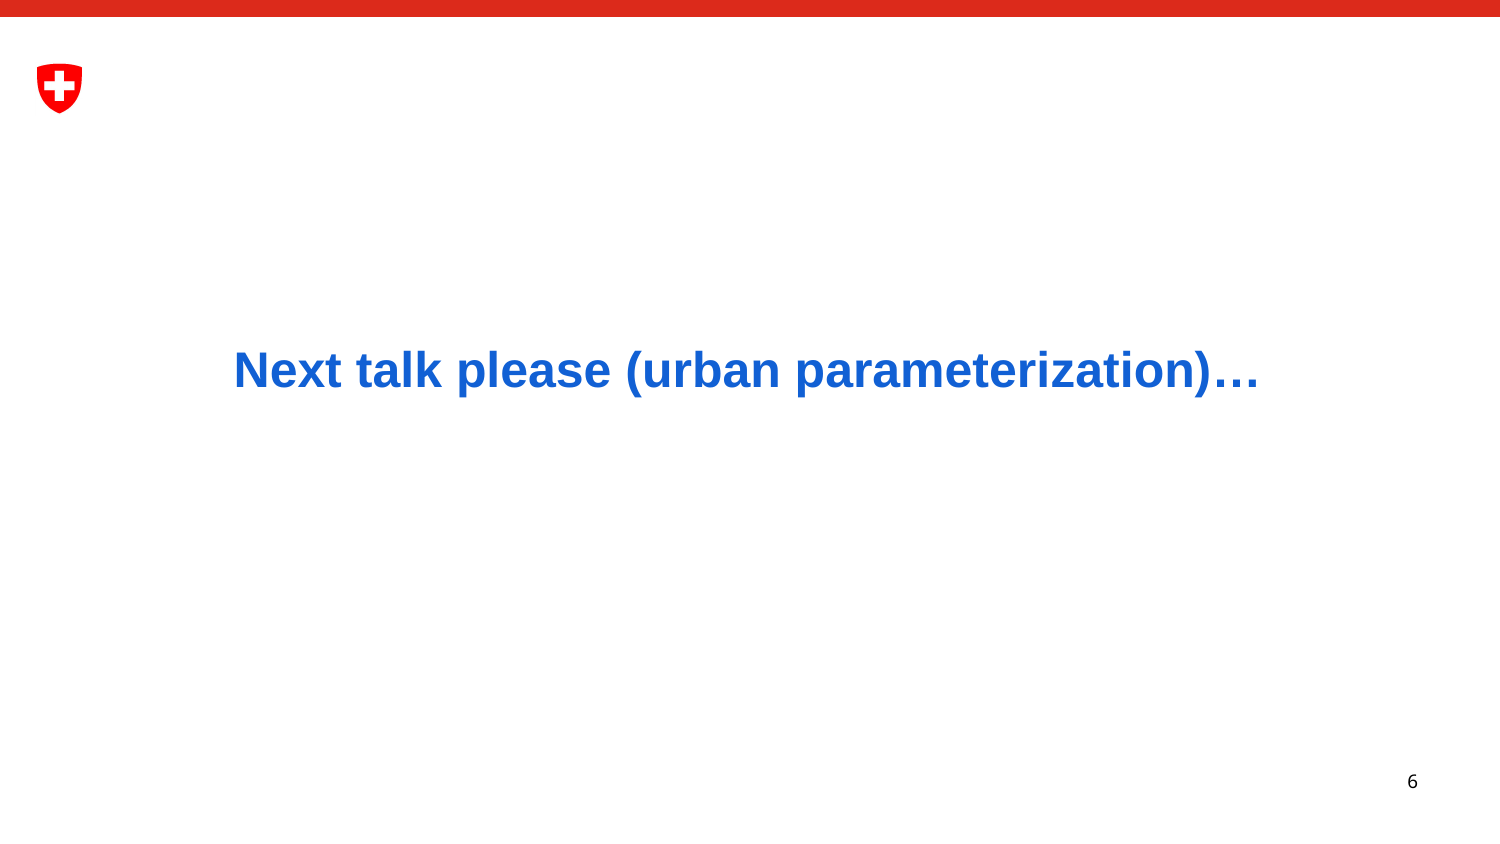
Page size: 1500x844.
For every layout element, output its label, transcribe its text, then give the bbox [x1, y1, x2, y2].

text_box [32, 146, 1451, 808]
text_box Next talk please (urban parameterization)… [113, 209, 1382, 707]
